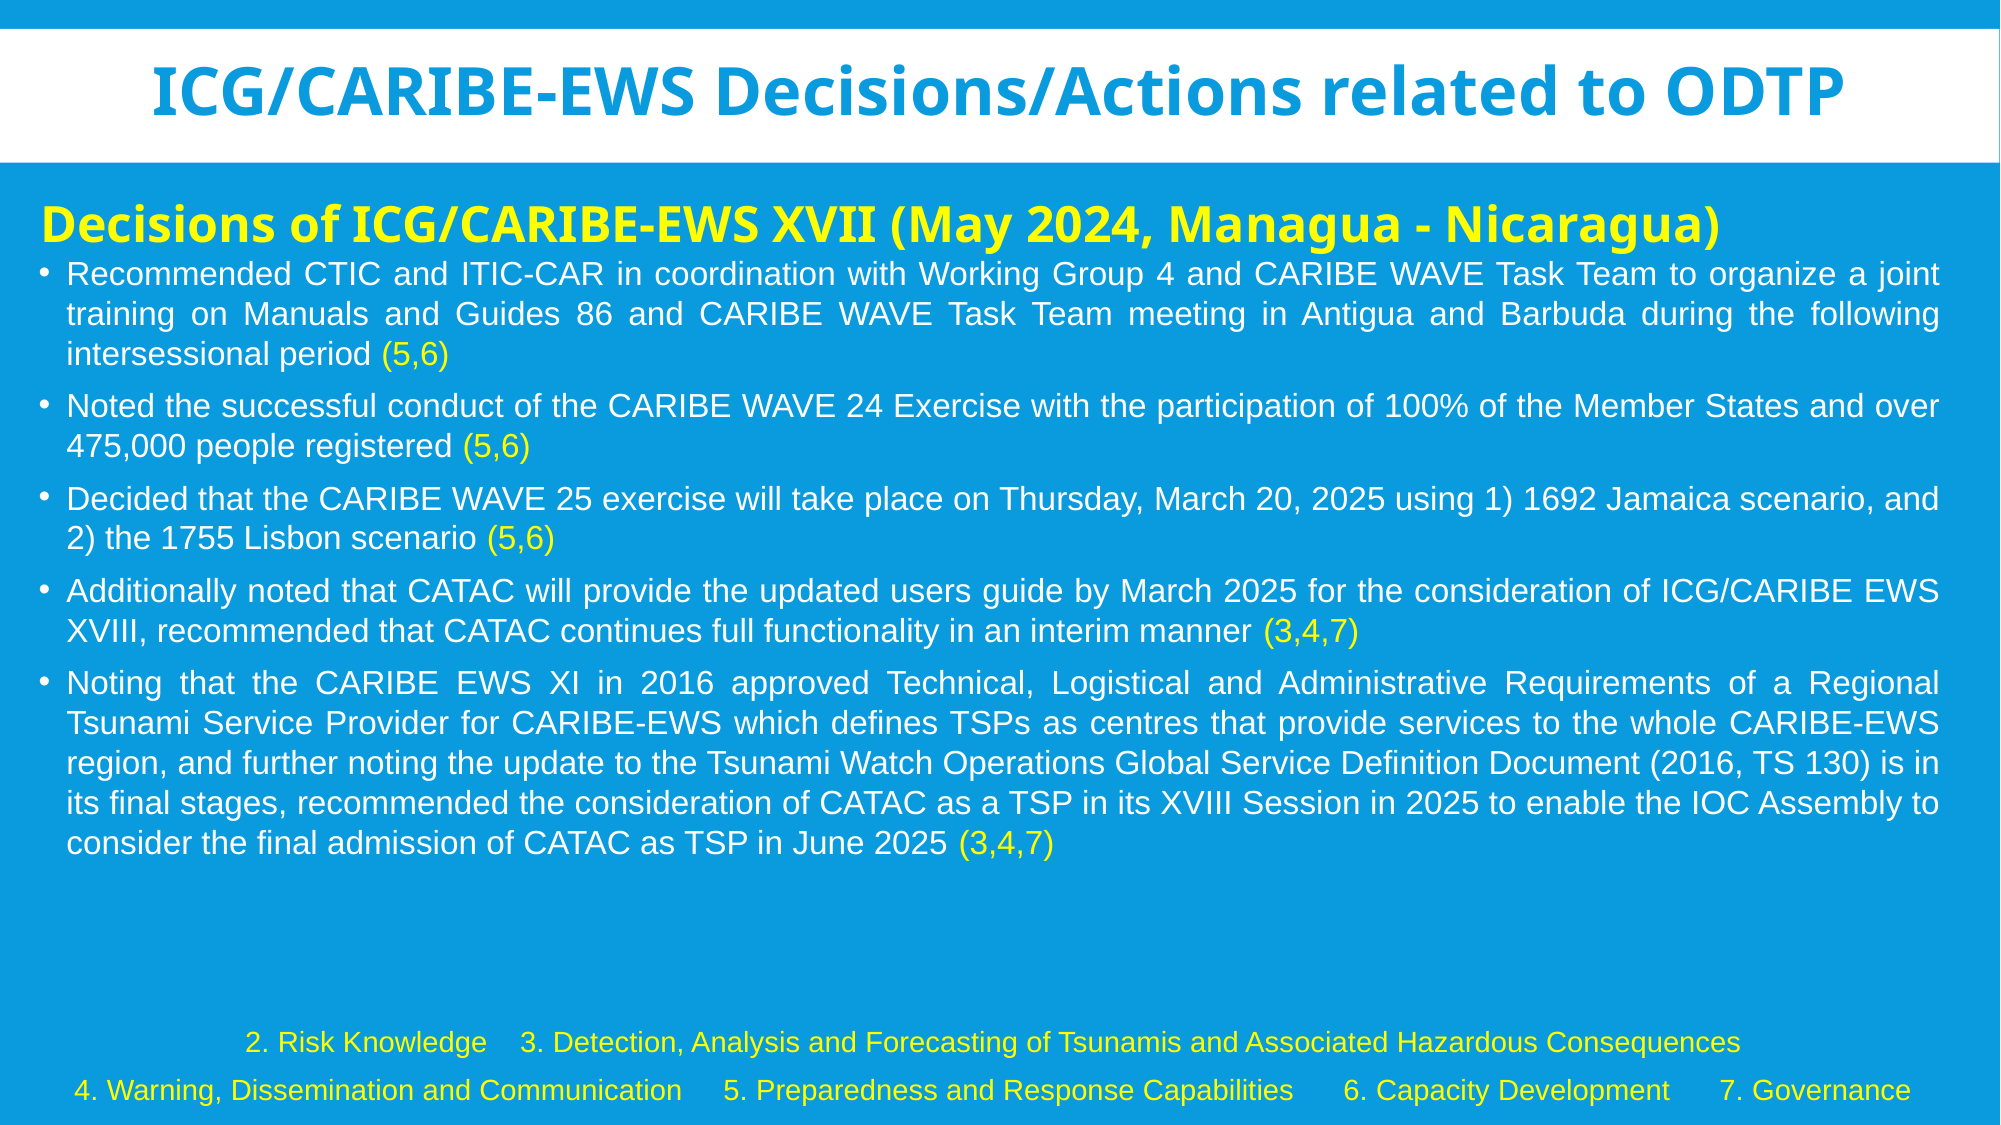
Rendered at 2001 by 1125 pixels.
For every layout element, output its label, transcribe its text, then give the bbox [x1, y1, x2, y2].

text_box 2. Risk Knowledge 3. Detection, Analysis and Forecasting of Tsunamis and Associated Hazardous Consequences 4. Warning, Dissemination and Communication 5. Preparedness and Response Capabilities 6. Capacity Development 7. Governance [0, 1016, 2000, 1125]
text_box Decisions of ICG/CARIBE-EWS XVII (May 2024, Managua - Nicaragua) Recommended CTIC and ITIC-CAR in coordination with Working Group 4 and CARIBE WAVE Task Team to organize a joint training on Manuals and Guides 86 and CARIBE WAVE Task Team meeting in Antigua and Barbuda during the following intersessional period (5,6) Noted the successful conduct of the CARIBE WAVE 24 Exercise with the participation of 100% of the Member States and over 475,000 people registered (5,6) Decided that the CARIBE WAVE 25 exercise will take place on Thursday, March 20, 2025 using 1) 1692 Jamaica scenario, and 2) the 1755 Lisbon scenario (5,6) Additionally noted that CATAC will provide the updated users guide by March 2025 for the consideration of ICG/CARIBE EWS XVIII, recommended that CATAC continues full functionality in an interim manner (3,4,7) Noting that the CARIBE EWS XI in 2016 approved Technical, Logistical and Administrative Requirements of a Regional Tsunami Service Provider for CARIBE-EWS which defines TSPs as centres that provide services to the whole CARIBE-EWS region, and further noting the update to the Tsunami Watch Operations Global Service Definition Document (2016, TS 130) is in its final stages, recommended the consideration of CATAC as a TSP in its XVIII Session in 2025 to enable the IOC Assembly to consider the final admission of CATAC as TSP in June 2025 (3,4,7) [23, 184, 1970, 990]
text_box [0, 162, 2000, 1016]
title ICG/CARIBE-EWS Decisions/Actions related to ODTP [0, 40, 2000, 150]
